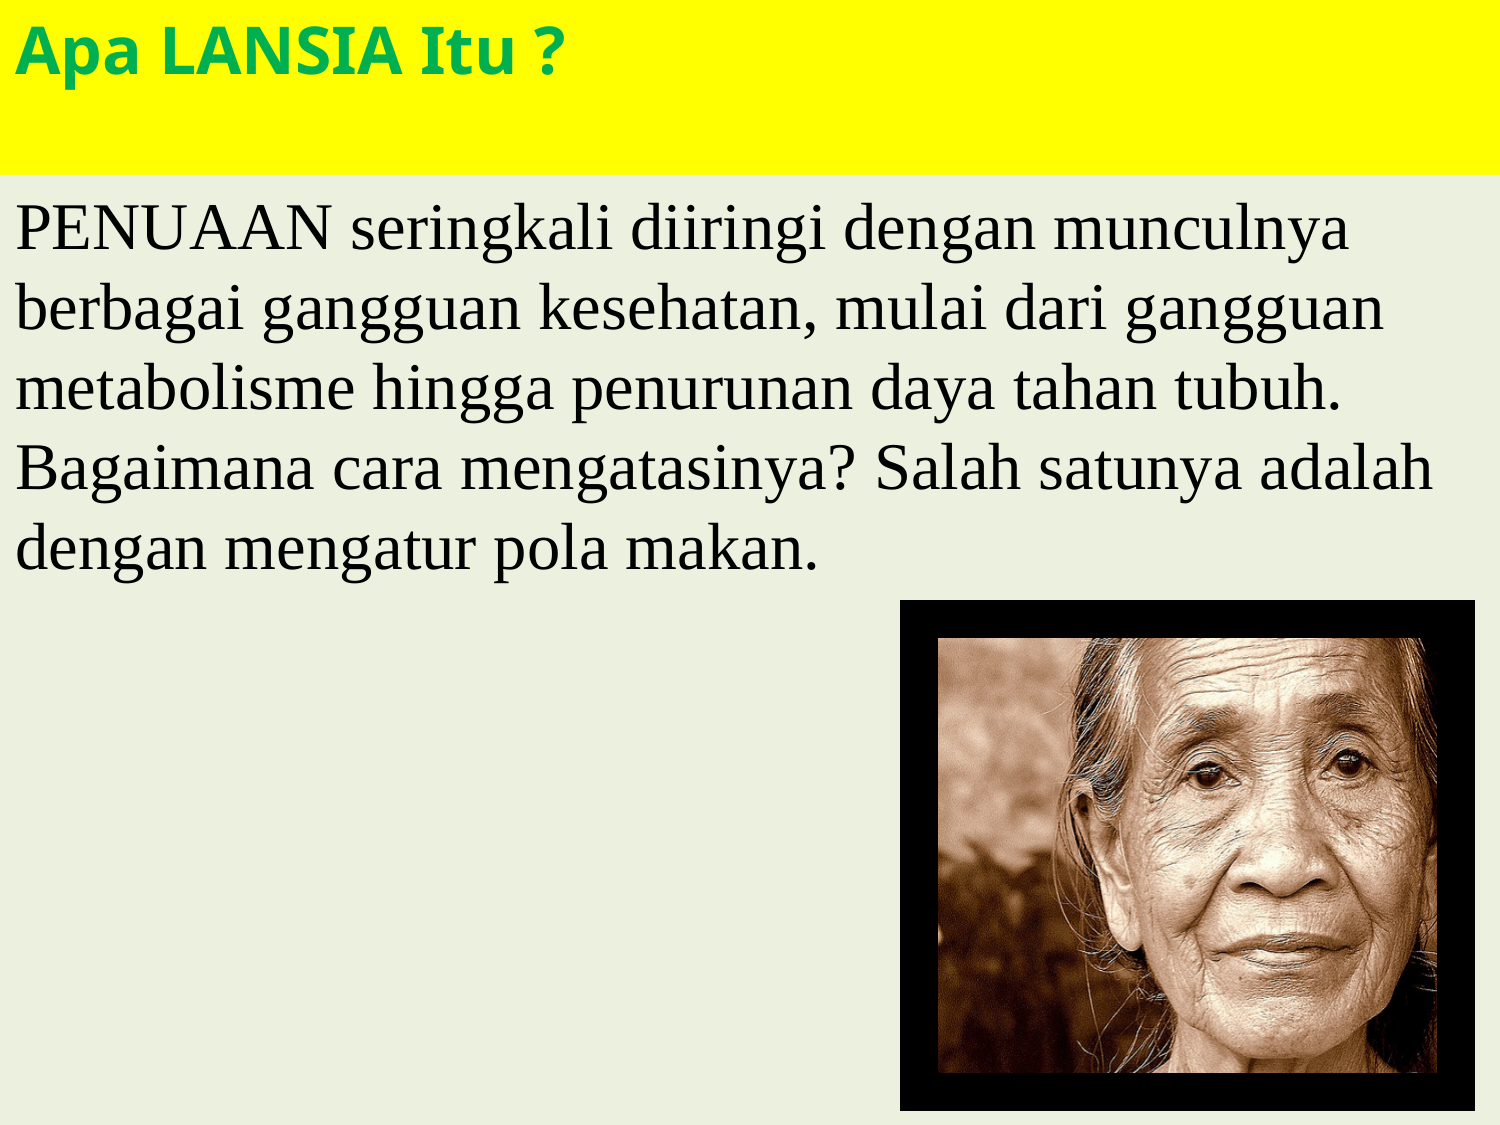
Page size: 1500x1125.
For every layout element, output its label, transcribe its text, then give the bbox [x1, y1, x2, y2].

title Apa LANSIA Itu ? [0, 0, 1500, 174]
picture [937, 637, 1438, 1074]
subtitle PENUAAN seringkali diiringi dengan munculnya berbagai gangguan kesehatan, mulai dari gangguan metabolisme hingga penurunan daya tahan tubuh. Bagaimana cara mengatasinya? Salah satunya adalah dengan mengatur pola makan. [0, 174, 1500, 1125]
